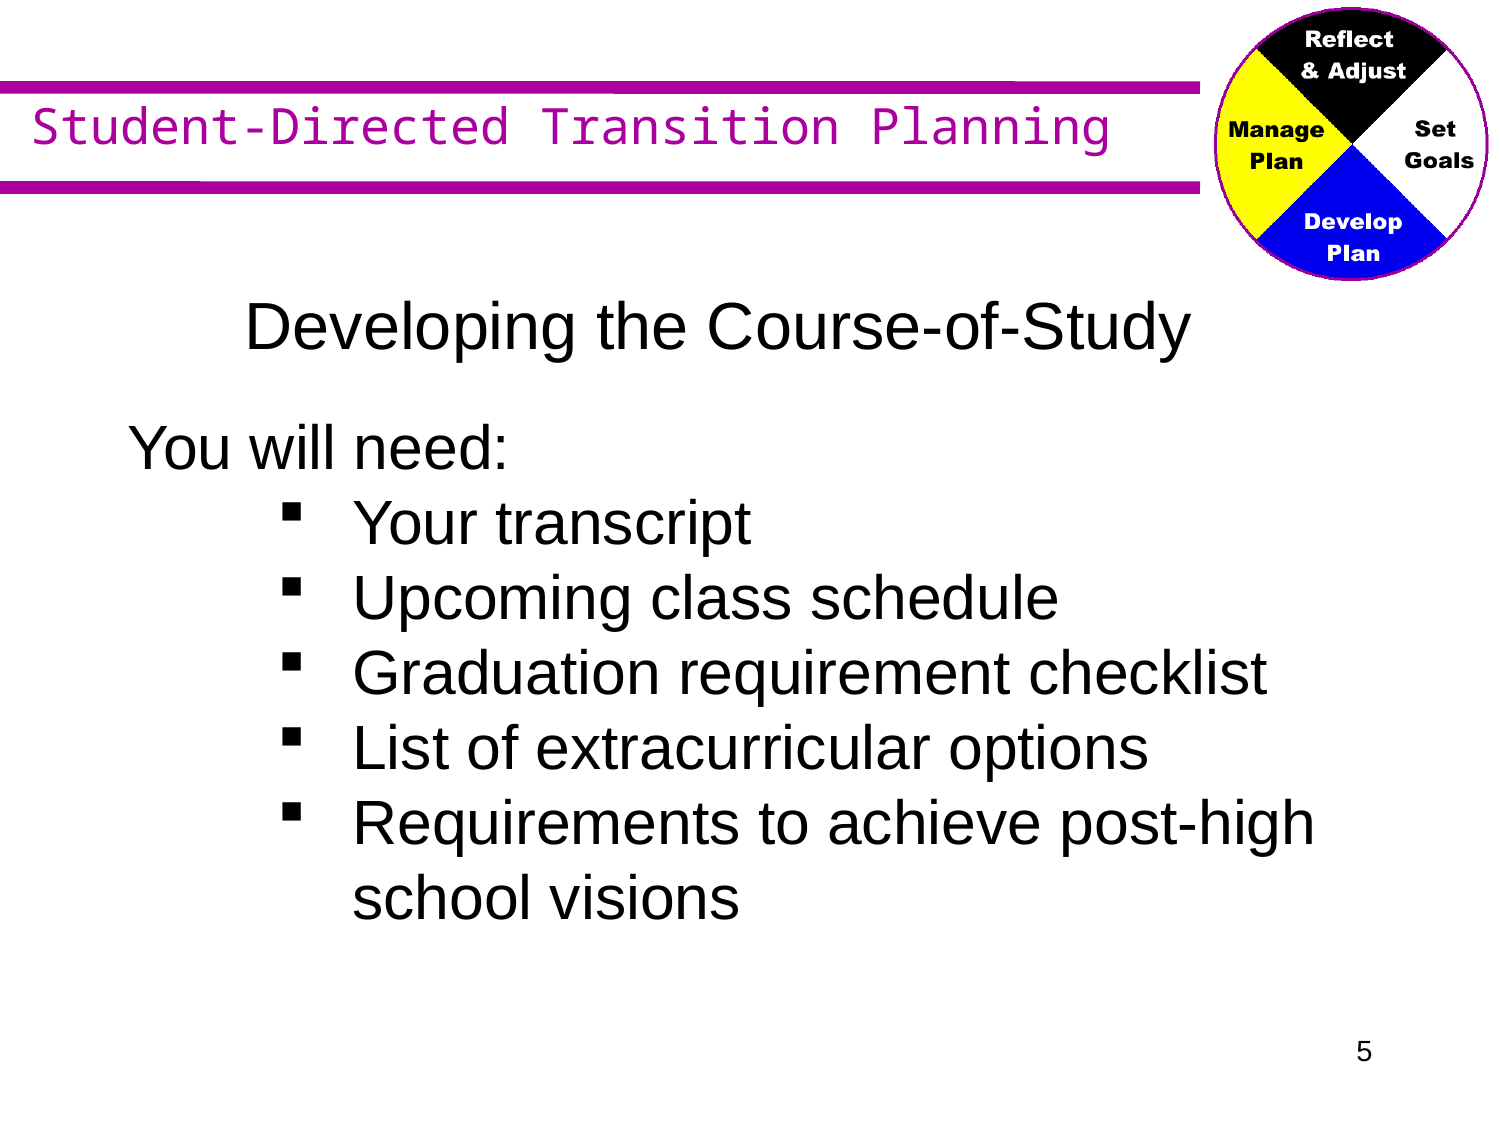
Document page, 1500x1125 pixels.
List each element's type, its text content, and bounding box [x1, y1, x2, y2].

slide_number 4 [1074, 1024, 1388, 1101]
text_box You will need: Your transcript Upcoming class schedule Graduation requirement checklist List of extracurricular options Requirements to achieve post-high school visions [112, 399, 1394, 1015]
title Developing the Course-of-Study [112, 275, 1325, 375]
picture [1199, 0, 1500, 290]
